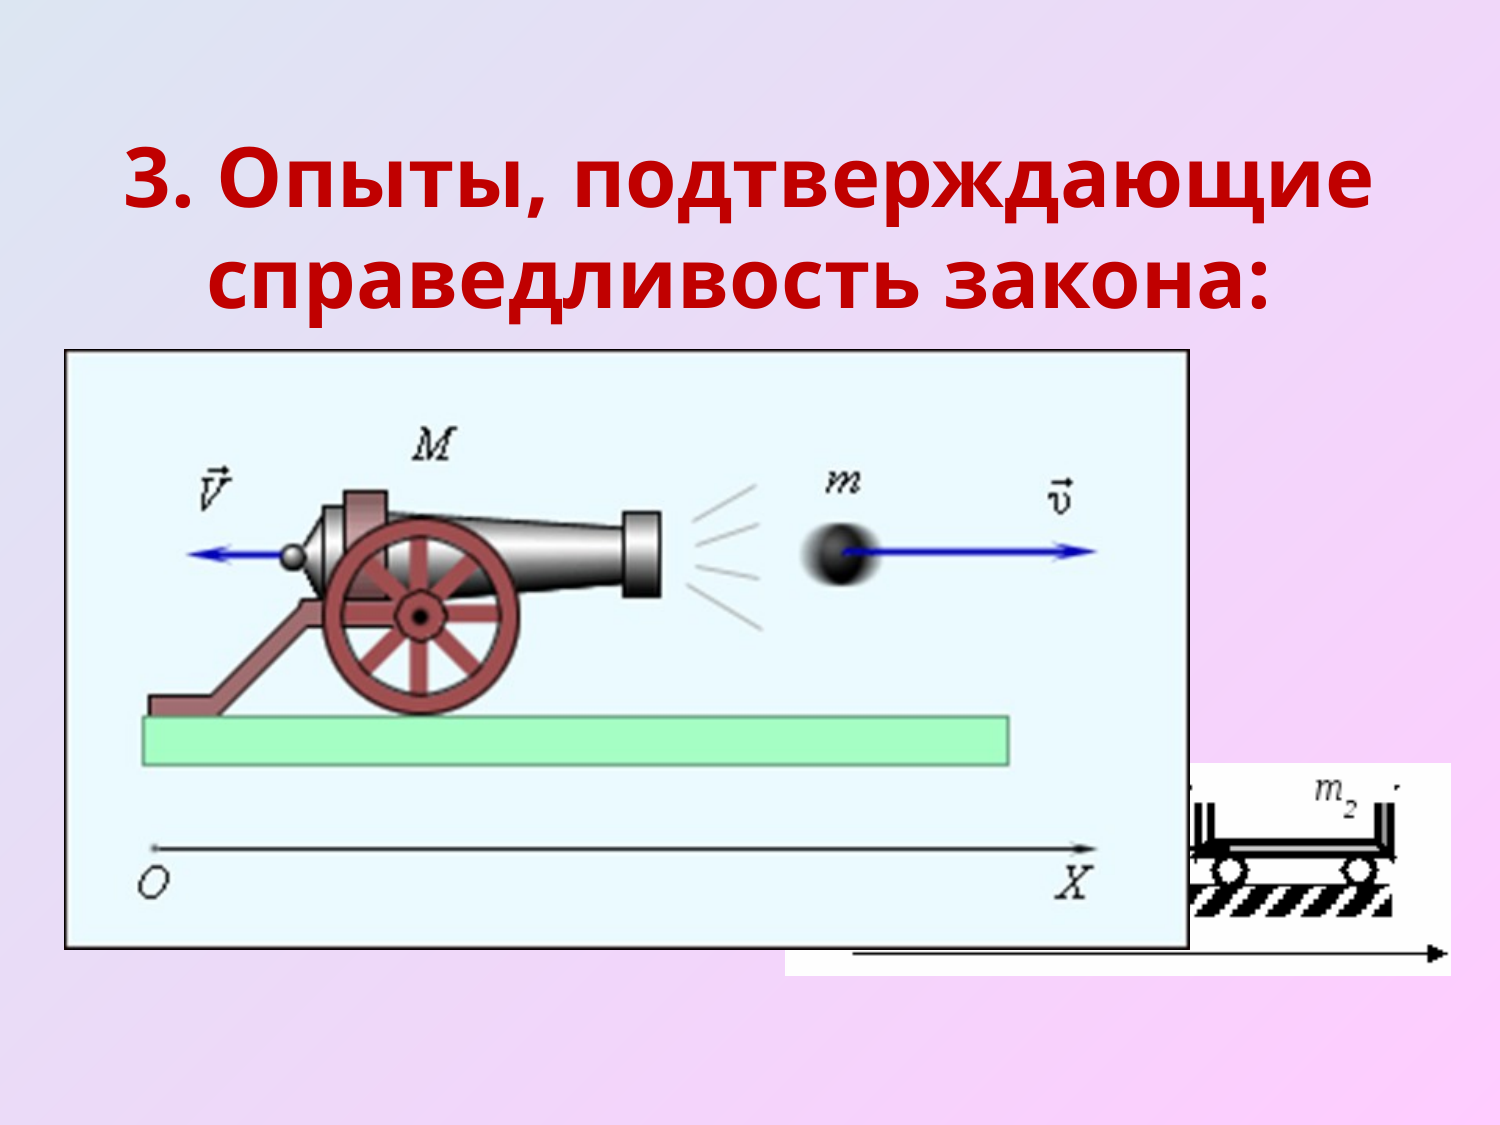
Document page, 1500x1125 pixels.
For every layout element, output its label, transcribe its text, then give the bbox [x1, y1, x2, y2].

title 3. Опыты, подтверждающие справедливость закона: [75, 78, 1425, 372]
picture [64, 349, 1452, 977]
